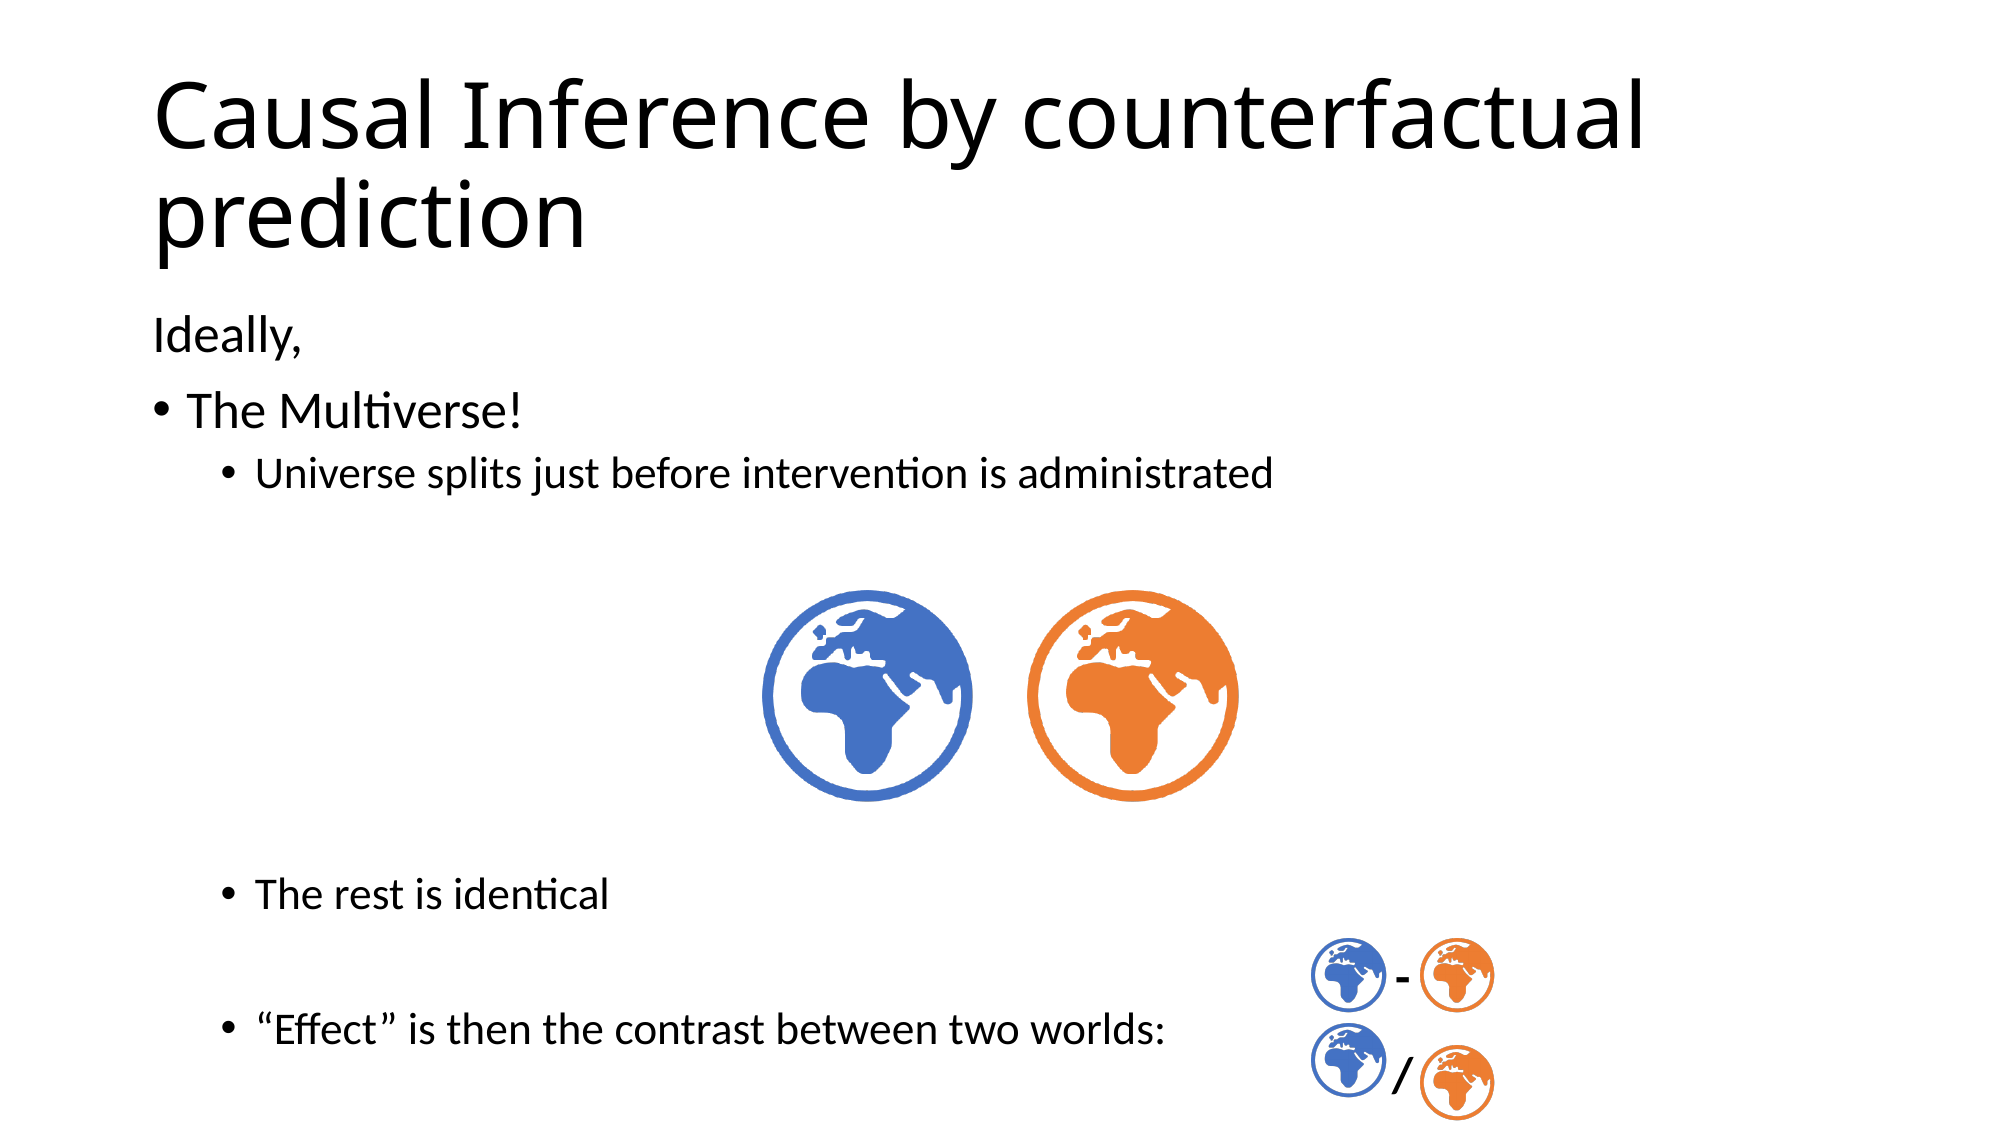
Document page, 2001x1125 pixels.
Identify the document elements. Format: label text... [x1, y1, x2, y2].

picture [1410, 1035, 1504, 1125]
picture [1301, 928, 1396, 1107]
picture [1410, 928, 1504, 1022]
title Causal Inference by counterfactual prediction [137, 59, 1863, 278]
text_box / [1356, 1035, 1410, 1111]
text_box - [1396, 936, 1410, 1012]
picture [734, 562, 1266, 829]
list Ideally, The Multiverse! Universe splits just before intervention is administrated The rest is identical “Effect” is then the contrast between two worlds: [137, 299, 1863, 1066]
